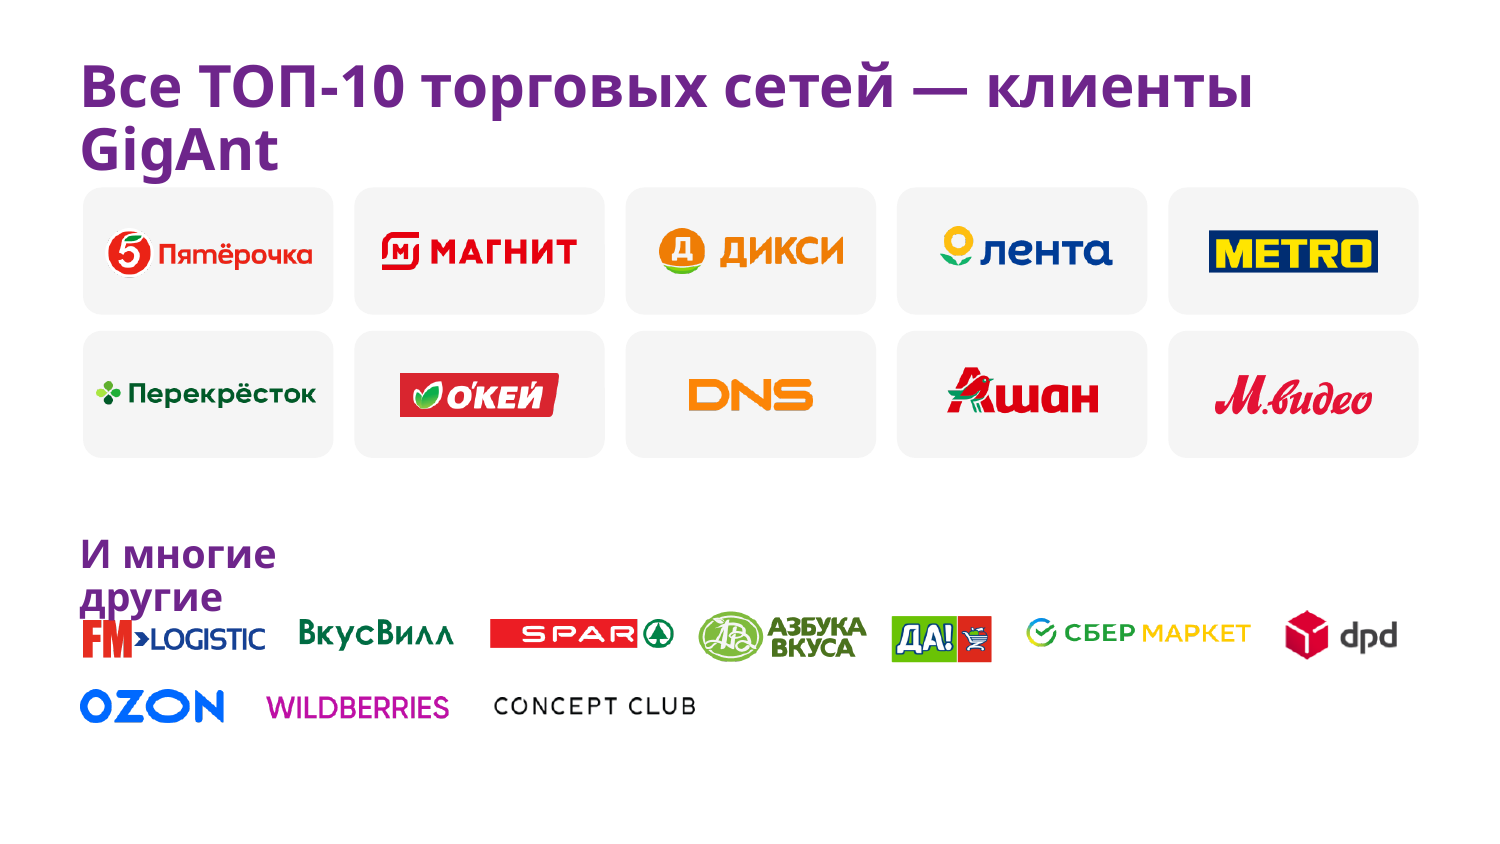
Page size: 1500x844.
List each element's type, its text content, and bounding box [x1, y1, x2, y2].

picture [400, 372, 559, 418]
text_box [83, 198, 334, 315]
picture [1026, 618, 1251, 648]
picture [105, 228, 312, 279]
text_box [896, 198, 1148, 315]
picture [299, 619, 455, 651]
text_box [1168, 198, 1419, 315]
picture [1215, 365, 1372, 424]
picture [1209, 228, 1378, 274]
text_box Все ТОП-10 торговых сетей — клиенты GigAnt [64, 41, 1464, 198]
text_box [1168, 330, 1419, 458]
picture [891, 613, 993, 665]
text_box [896, 330, 1148, 458]
picture [265, 696, 449, 720]
picture [490, 619, 674, 648]
picture [96, 381, 316, 408]
picture [490, 697, 699, 716]
picture [946, 365, 1098, 417]
picture [689, 379, 813, 412]
text_box [625, 330, 877, 458]
text_box [354, 198, 605, 315]
text_box И многие другие [64, 519, 446, 636]
text_box [625, 198, 877, 315]
picture [82, 620, 265, 659]
picture [940, 225, 1113, 277]
picture [1285, 609, 1397, 661]
text_box [354, 330, 605, 458]
picture [659, 227, 843, 275]
picture [698, 611, 867, 662]
picture [79, 689, 224, 723]
picture [381, 232, 578, 270]
text_box [83, 330, 334, 458]
